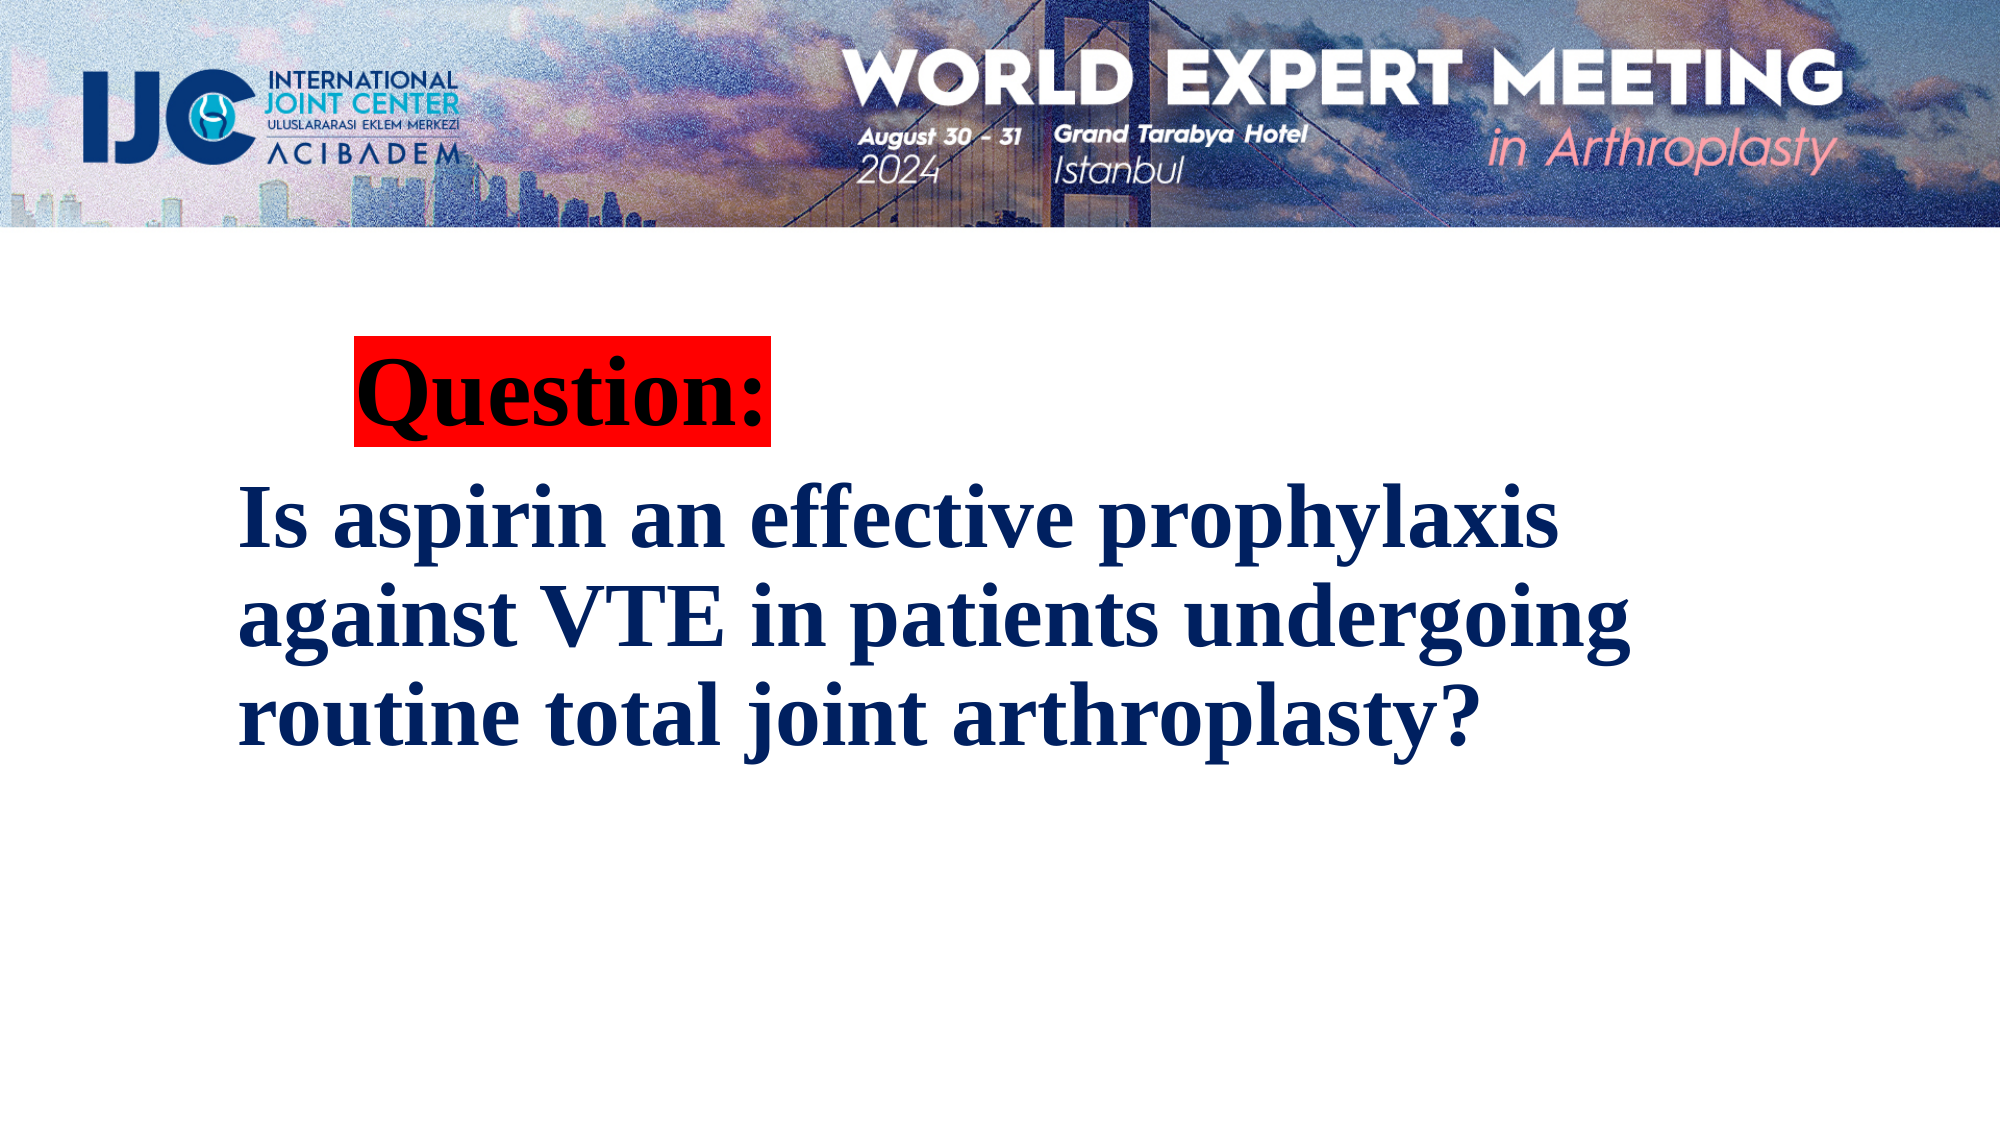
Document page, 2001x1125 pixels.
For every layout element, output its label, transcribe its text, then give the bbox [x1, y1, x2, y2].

subtitle Question: Is aspirin an effective prophylaxis against VTE in patients undergoing routine total joint arthroplasty? [222, 331, 1765, 1066]
picture [0, 0, 2000, 1125]
